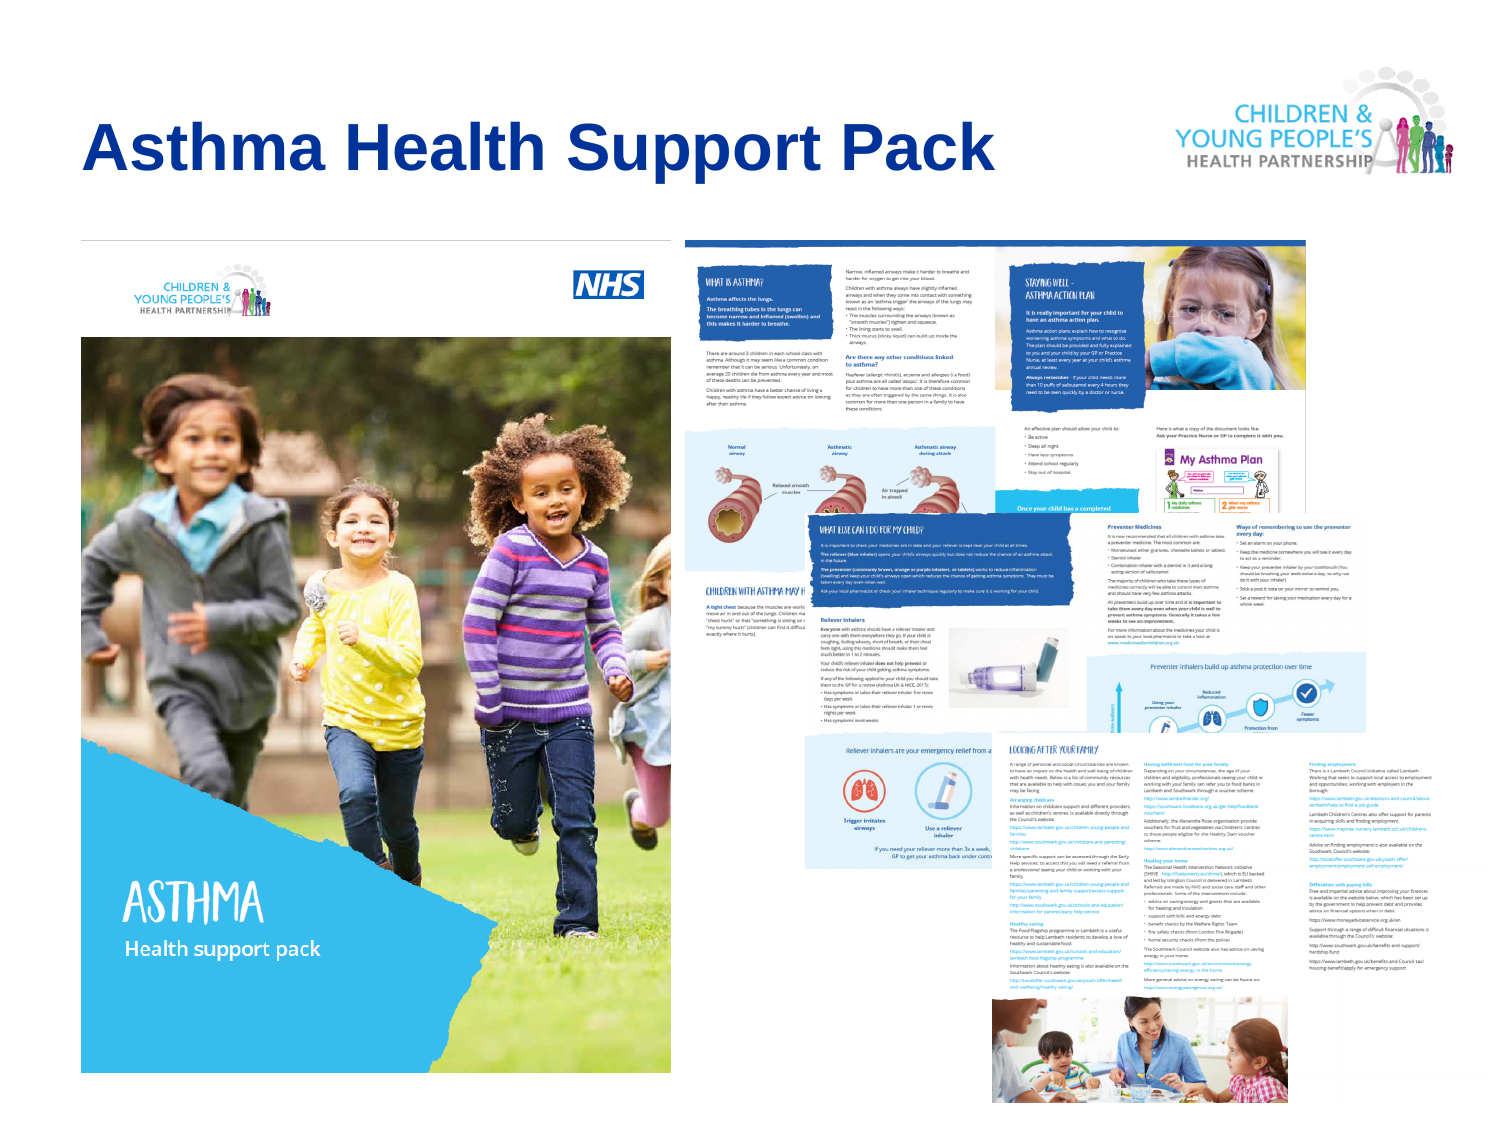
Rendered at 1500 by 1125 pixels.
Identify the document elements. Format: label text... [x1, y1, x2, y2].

picture [1147, 56, 1481, 185]
picture [80, 239, 671, 1073]
title Asthma Health Support Pack [66, 35, 1046, 252]
picture [685, 239, 1489, 1103]
